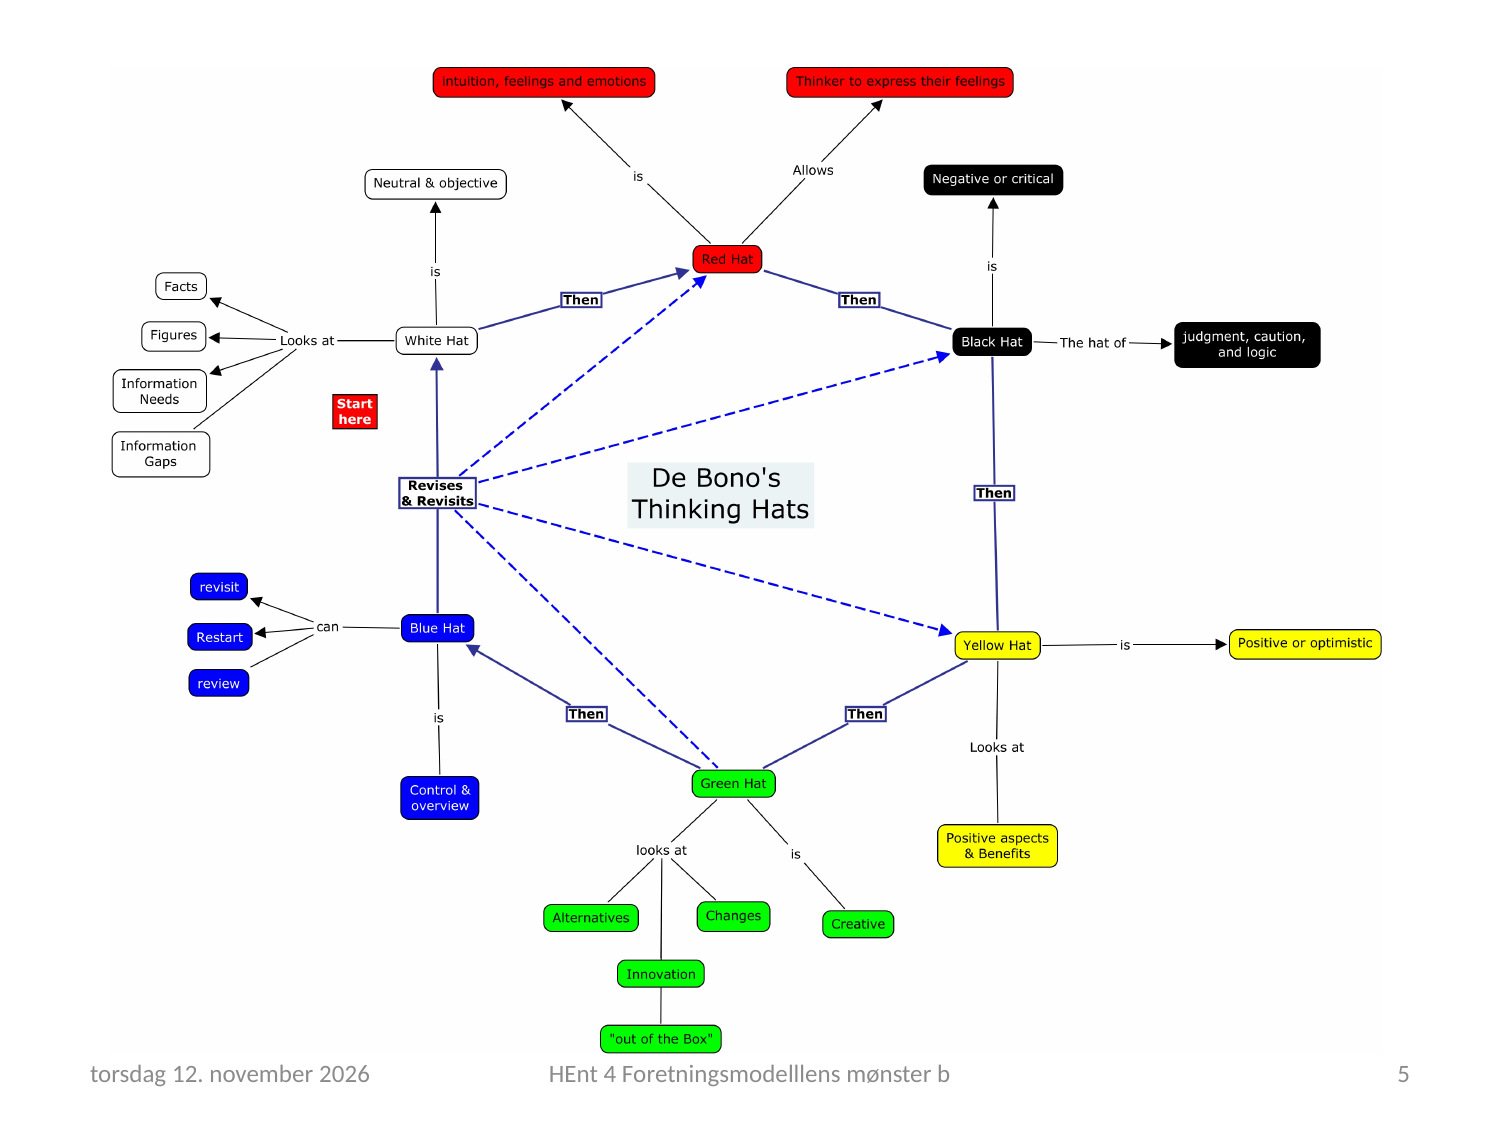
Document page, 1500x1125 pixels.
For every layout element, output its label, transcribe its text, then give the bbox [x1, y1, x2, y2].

footer HEnt 4 Foretningsmodelllens mønster b [512, 1063, 988, 1103]
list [110, 66, 1384, 1055]
slide_number 5 [1074, 1042, 1425, 1103]
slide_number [75, 1042, 425, 1103]
